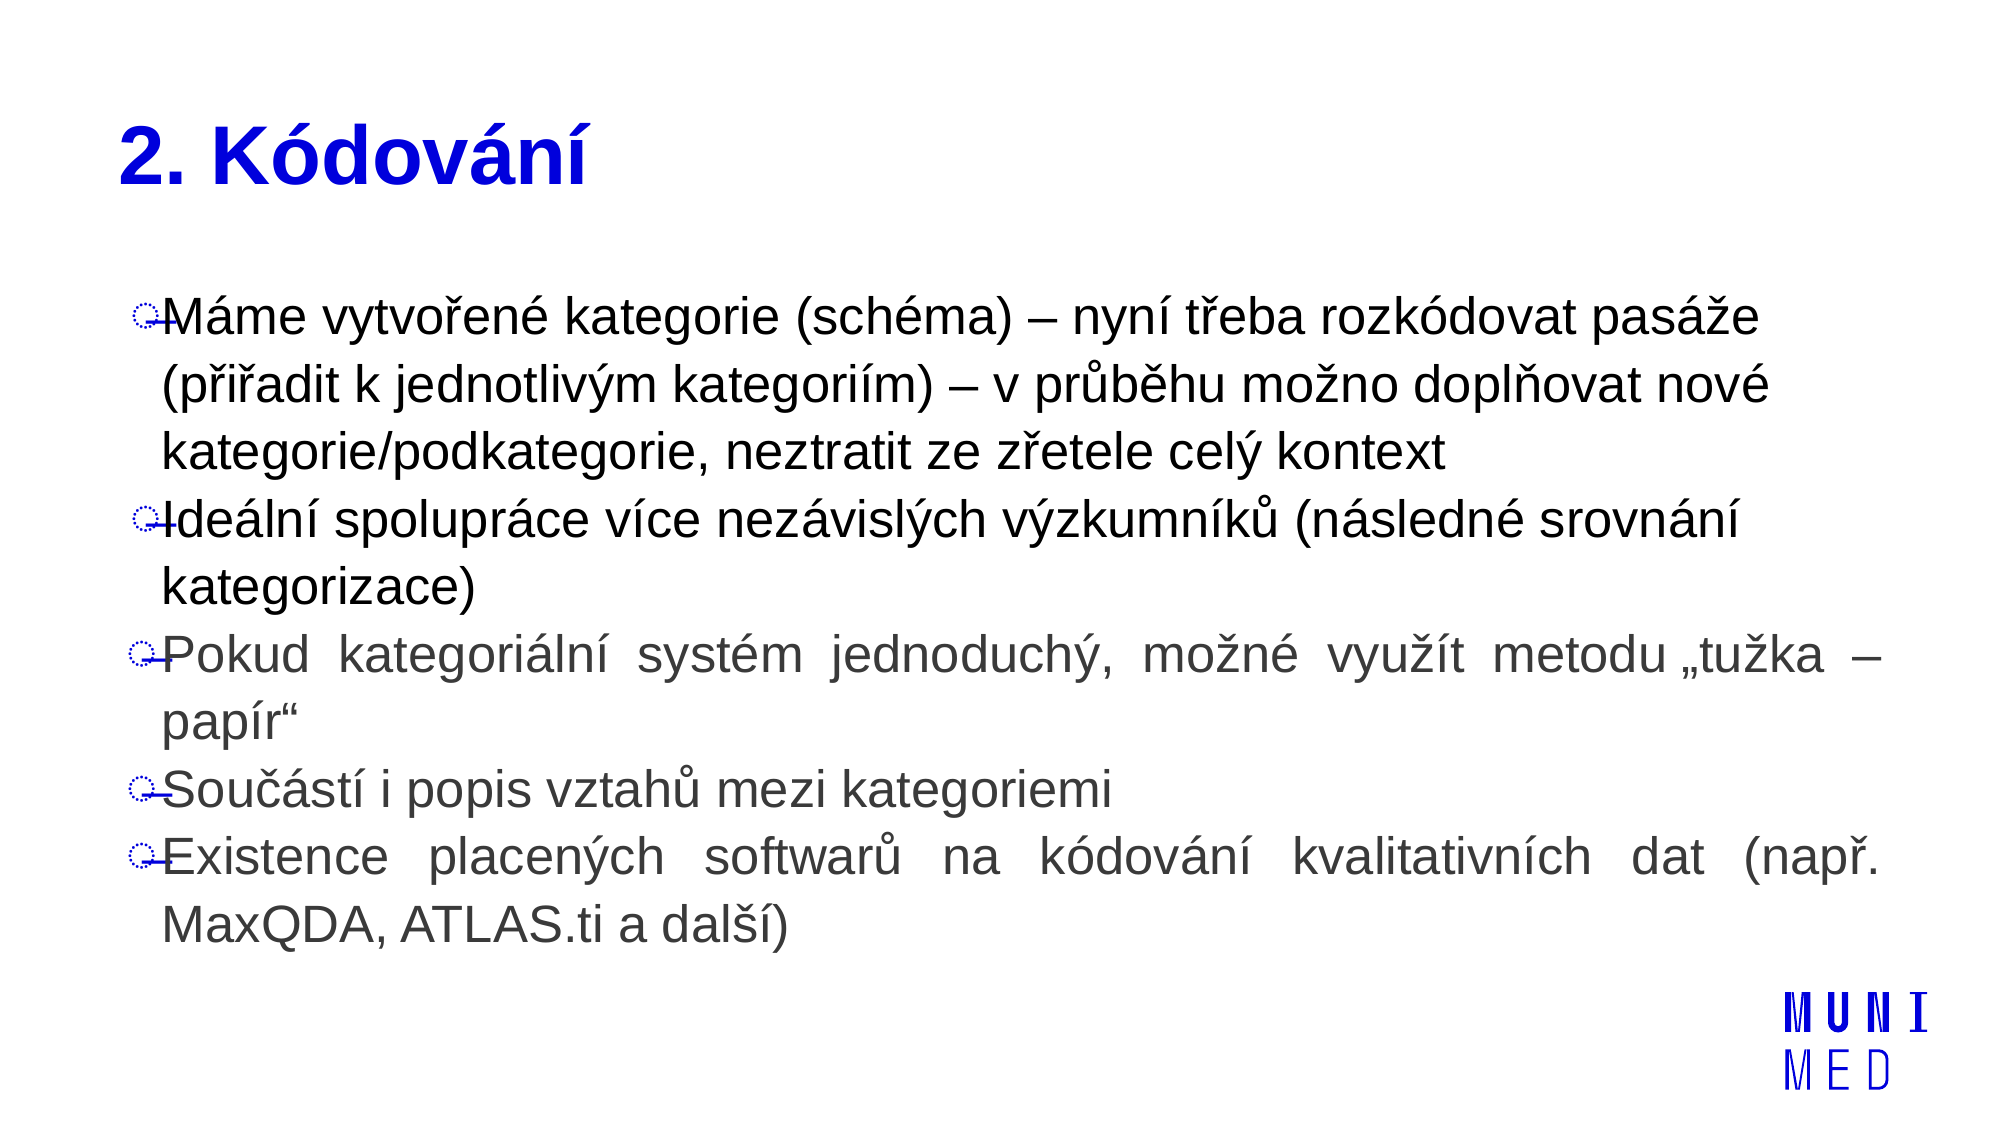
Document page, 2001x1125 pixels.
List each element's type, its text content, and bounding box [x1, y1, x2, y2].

list Máme vytvořené kategorie (schéma) – nyní třeba rozkódovat pasáže (přiřadit k jednotlivým kategoriím) – v průběhu možno doplňovat nové kategorie/podkategorie, neztratit ze zřetele celý kontext Ideální spolupráce více nezávislých výzkumníků (následné srovnání kategorizace) Pokud kategoriální systém jednoduchý, možné využít metodu „tužka – papír“ Součástí i popis vztahů mezi kategoriemi Existence placených softwarů na kódování kvalitativních dat (např. MaxQDA, ATLAS.ti a další) [118, 277, 1883, 957]
title 2. Kódování [118, 118, 1883, 193]
